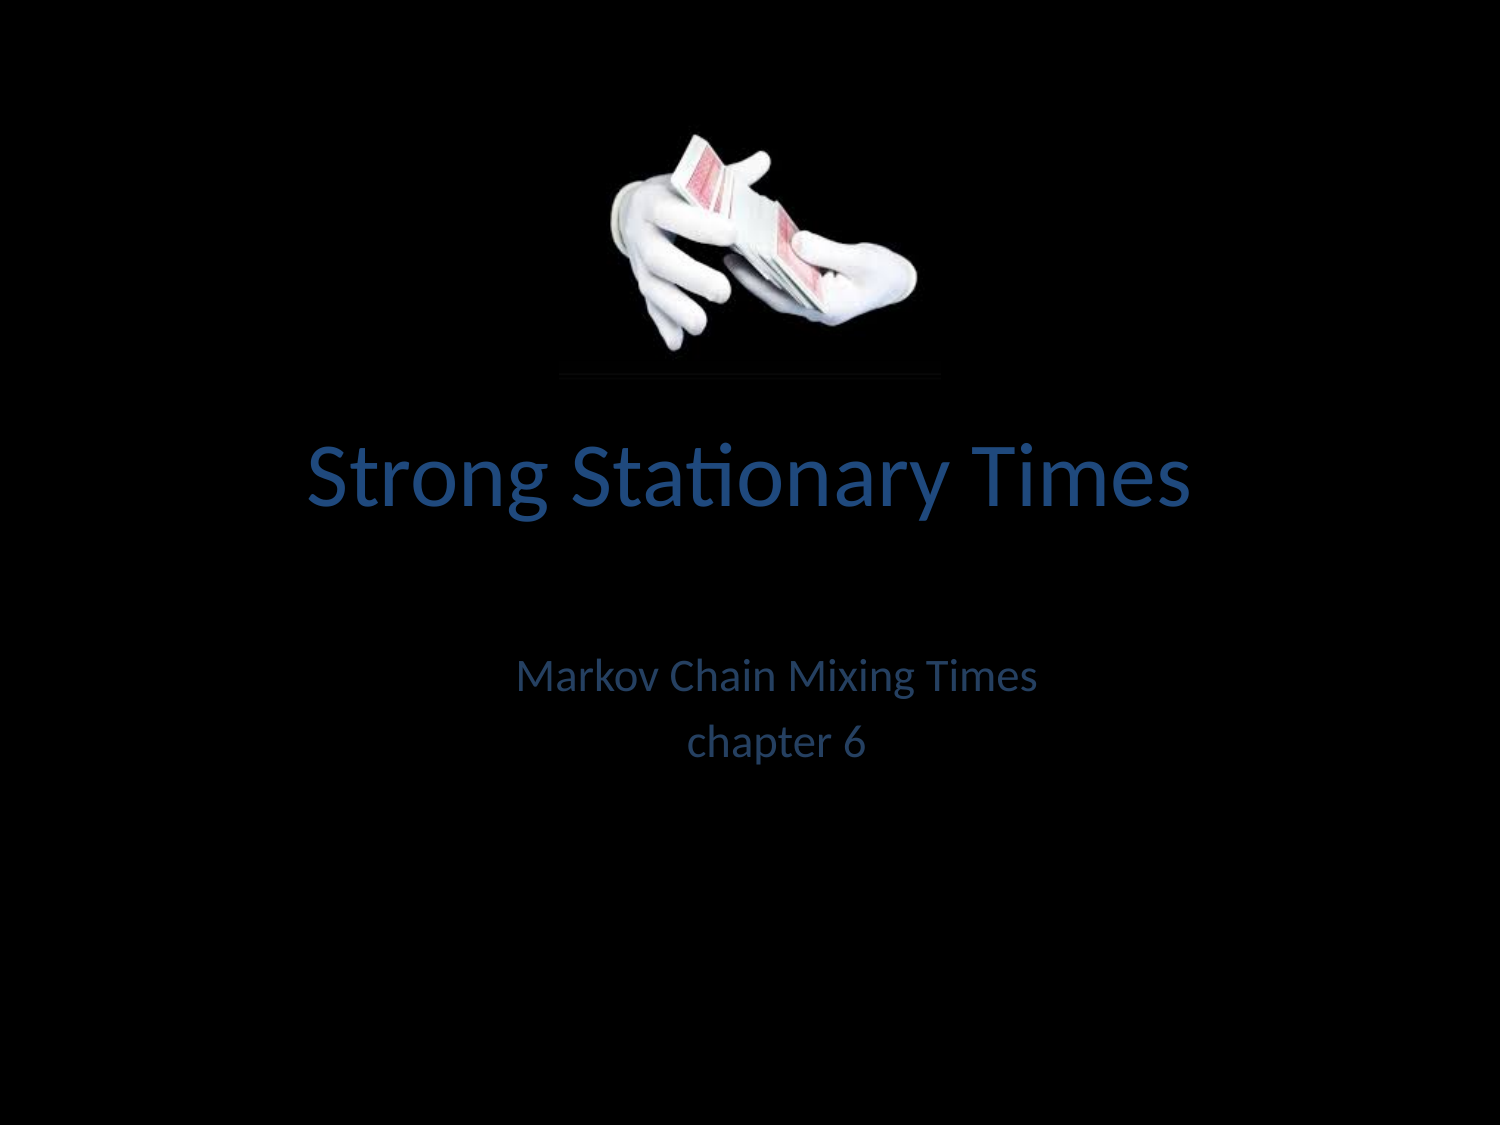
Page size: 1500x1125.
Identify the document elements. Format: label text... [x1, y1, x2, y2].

subtitle Markov Chain Mixing Times chapter 6 [225, 637, 1329, 776]
picture [559, 101, 941, 387]
title Strong Stationary Times [112, 349, 1388, 591]
